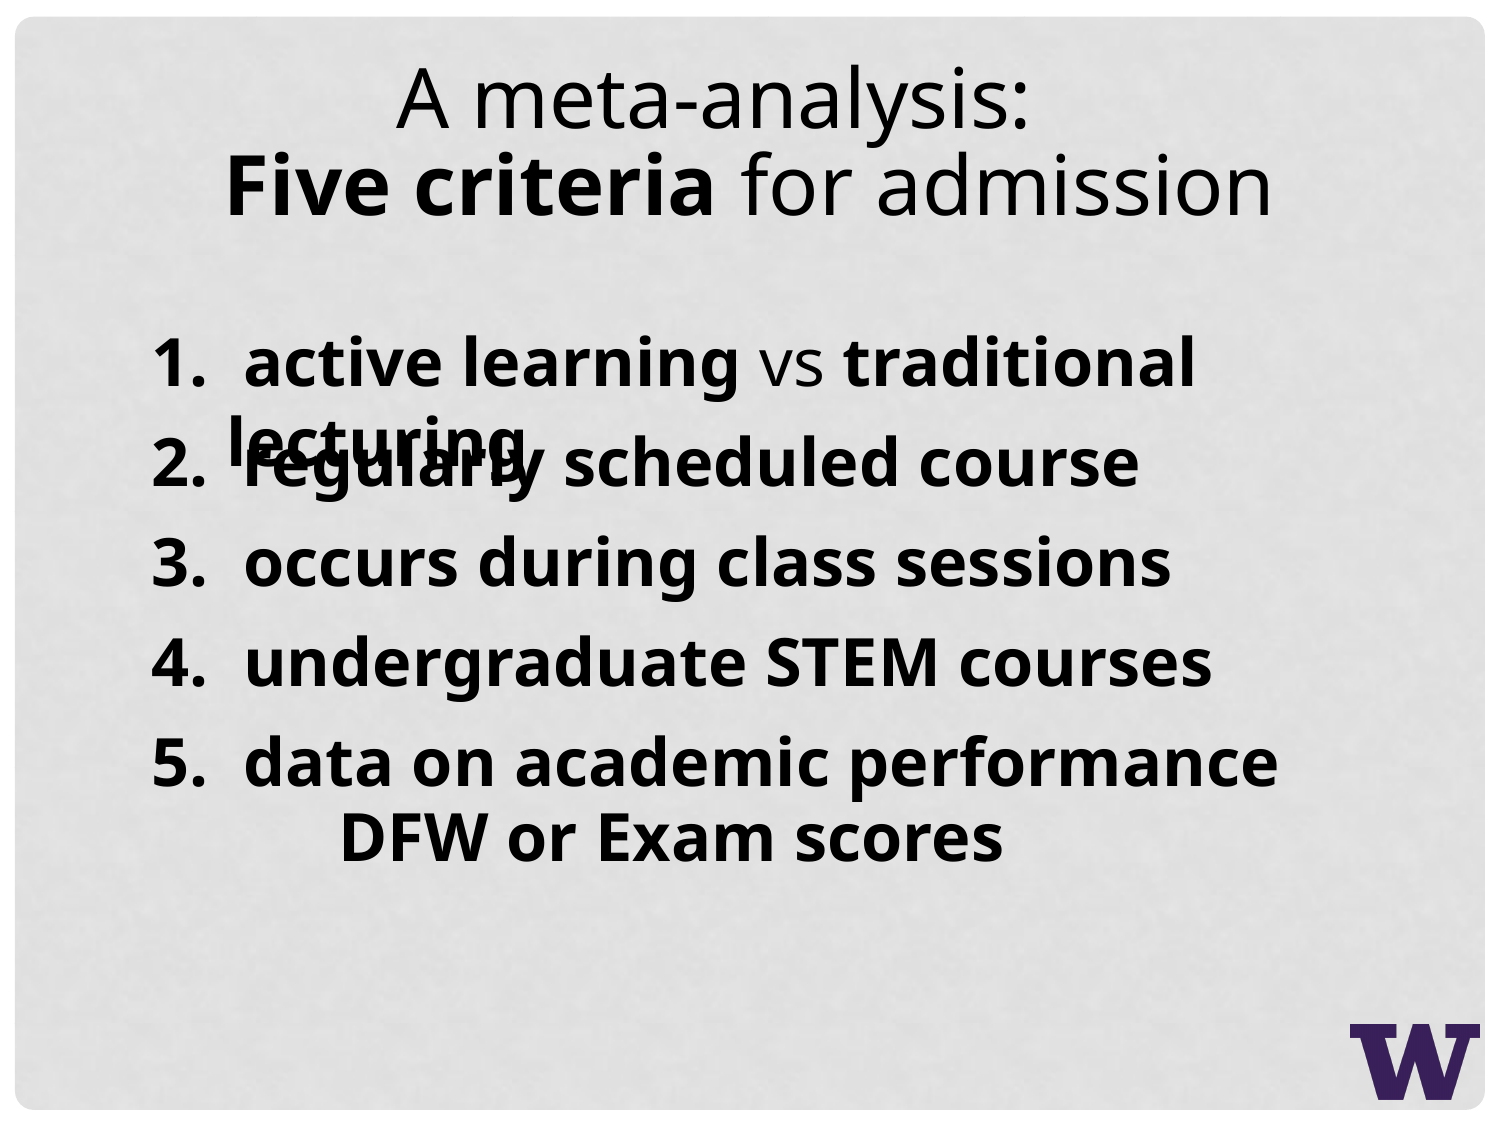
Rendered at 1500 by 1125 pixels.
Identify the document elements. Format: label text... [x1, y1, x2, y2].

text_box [135, 712, 1499, 884]
text_box 2. regularly scheduled course [136, 412, 1499, 508]
text_box A meta-analysis: [382, 37, 1118, 125]
text_box Five criteria for admission [209, 125, 1291, 240]
text_box 3. occurs during class sessions [136, 512, 1499, 608]
text_box 4. undergraduate STEM courses [136, 612, 1500, 708]
picture [1349, 1024, 1480, 1101]
text_box active learning vs traditional lecturing [136, 312, 1499, 412]
